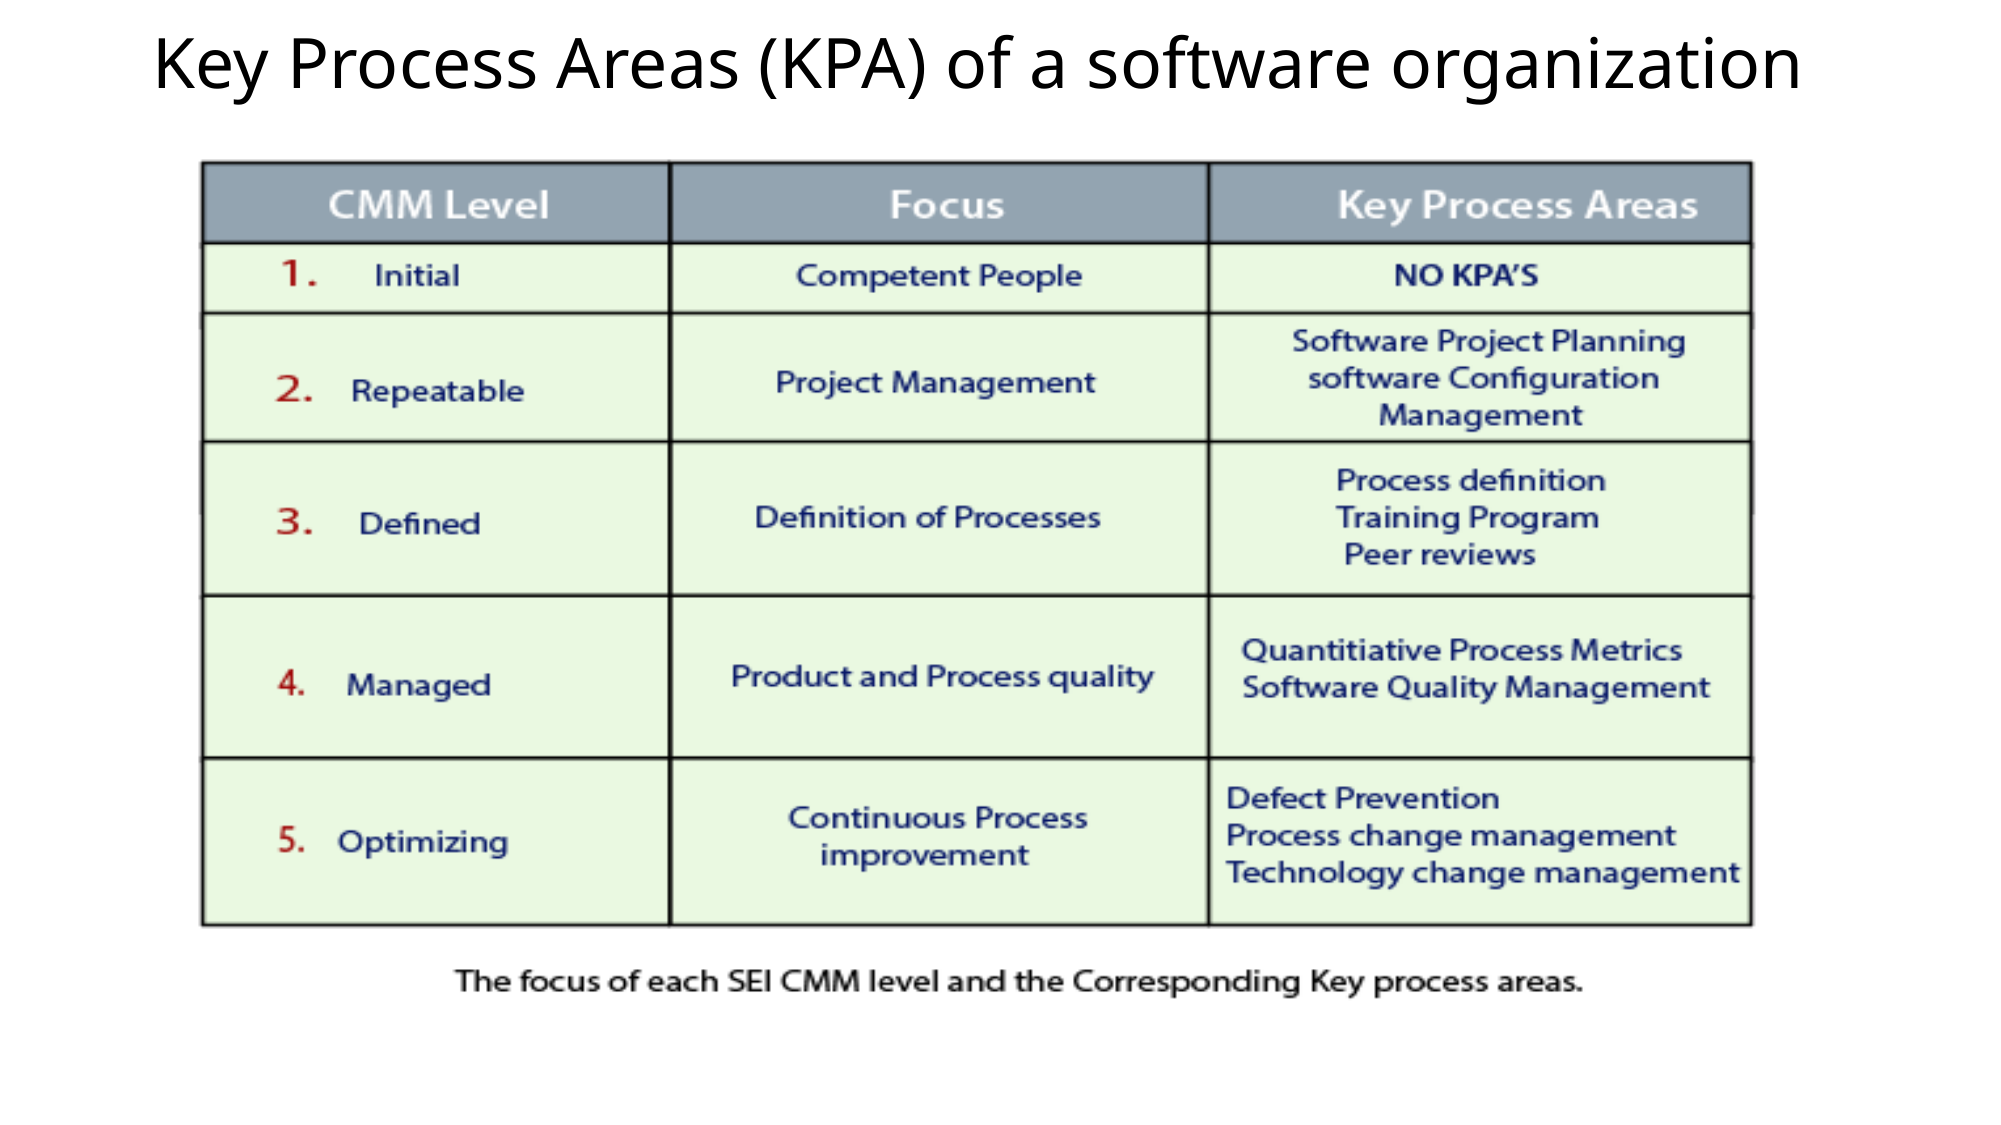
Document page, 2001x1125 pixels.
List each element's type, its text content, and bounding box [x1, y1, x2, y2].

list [197, 158, 1761, 1016]
title Key Process Areas (KPA) of a software organization [137, 19, 1863, 112]
